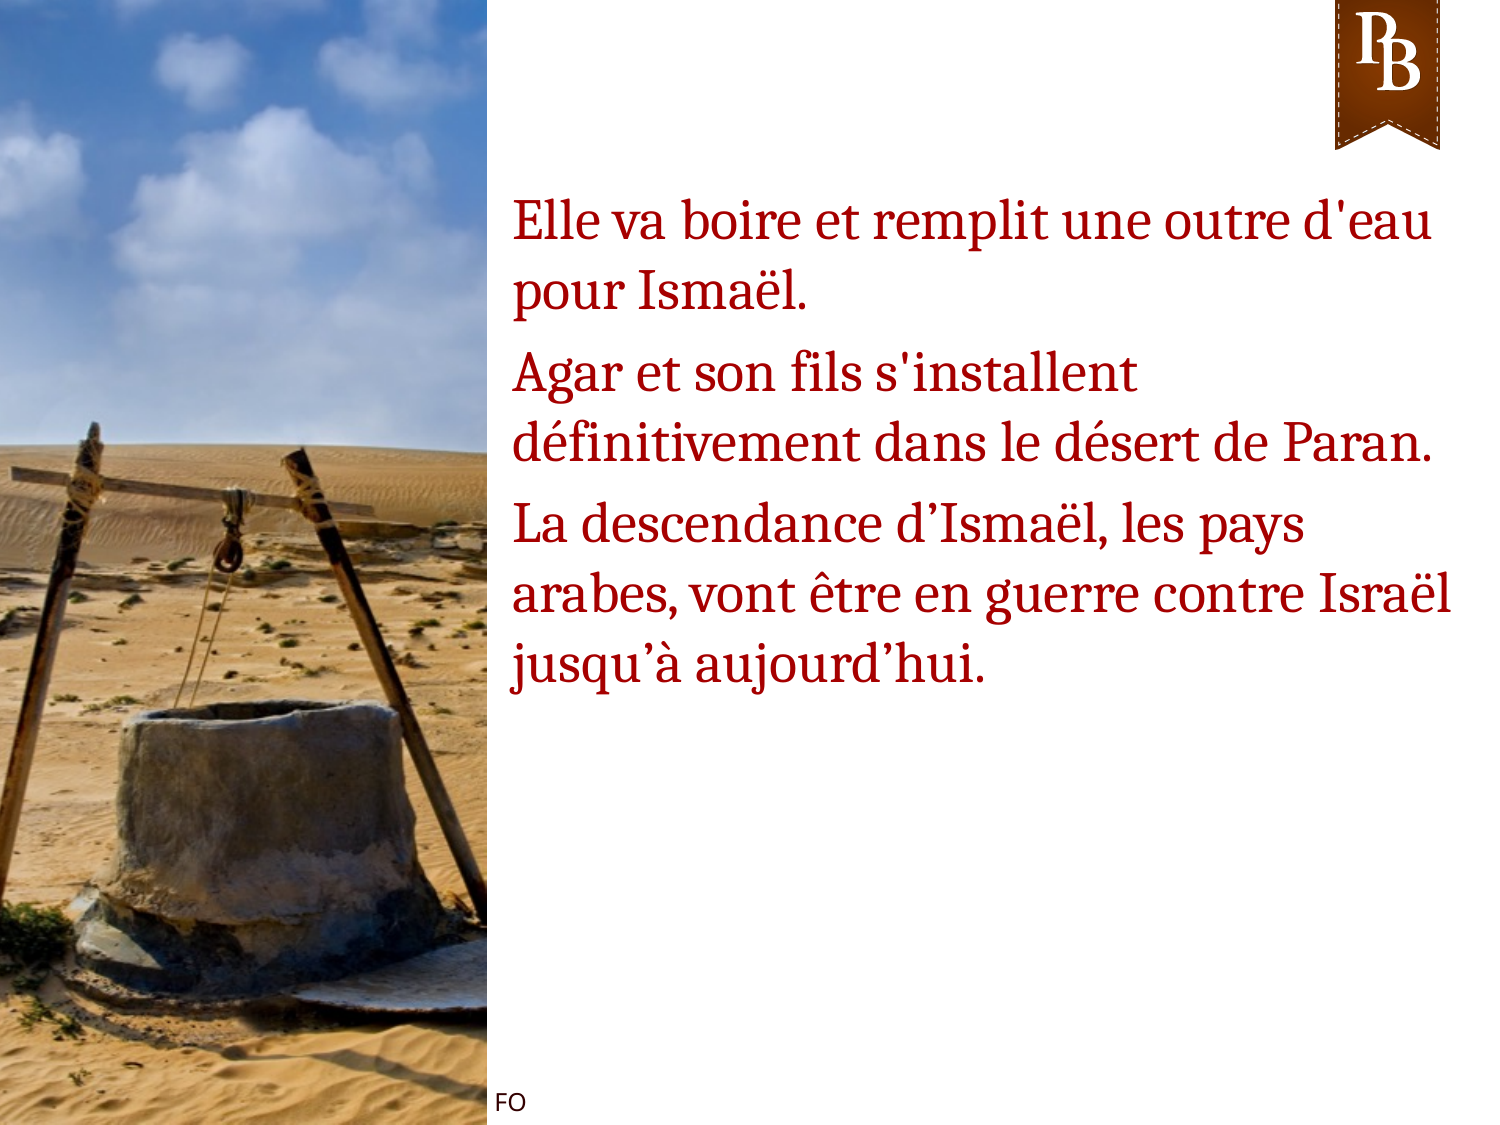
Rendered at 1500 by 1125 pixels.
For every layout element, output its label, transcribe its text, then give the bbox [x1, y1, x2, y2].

picture [1335, 0, 1440, 150]
picture [0, 0, 487, 1125]
text_box FO [491, 1079, 552, 1125]
list Elle va boire et remplit une outre d'eau pour Ismaël. Agar et son fils s'installent définitivement dans le désert de Paran. La descendance d’Ismaël, les pays arabes, vont être en guerre contre Israël jusqu’à aujourd’hui. [497, 173, 1490, 1023]
